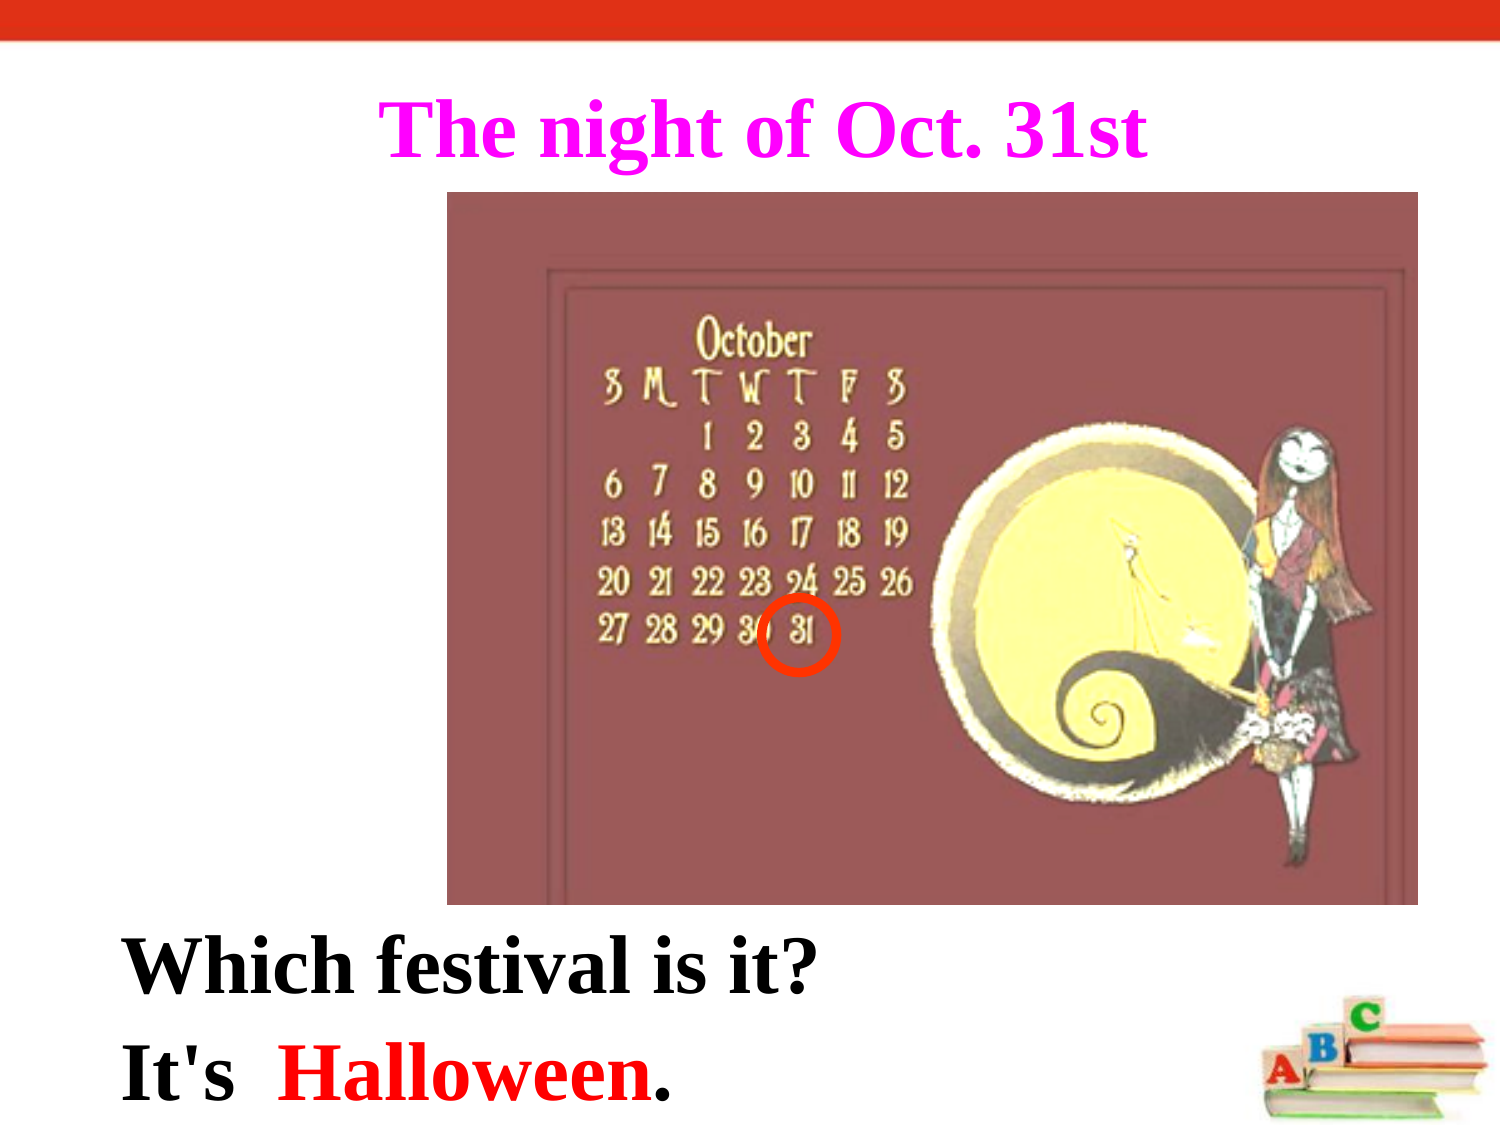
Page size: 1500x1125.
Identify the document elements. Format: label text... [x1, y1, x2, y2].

picture [0, 0, 1500, 1125]
text_box It's Halloween. [105, 1009, 1106, 1125]
text_box Which festival is it? [105, 902, 838, 1009]
text_box * The night of Oct. 31st [301, 66, 1165, 182]
